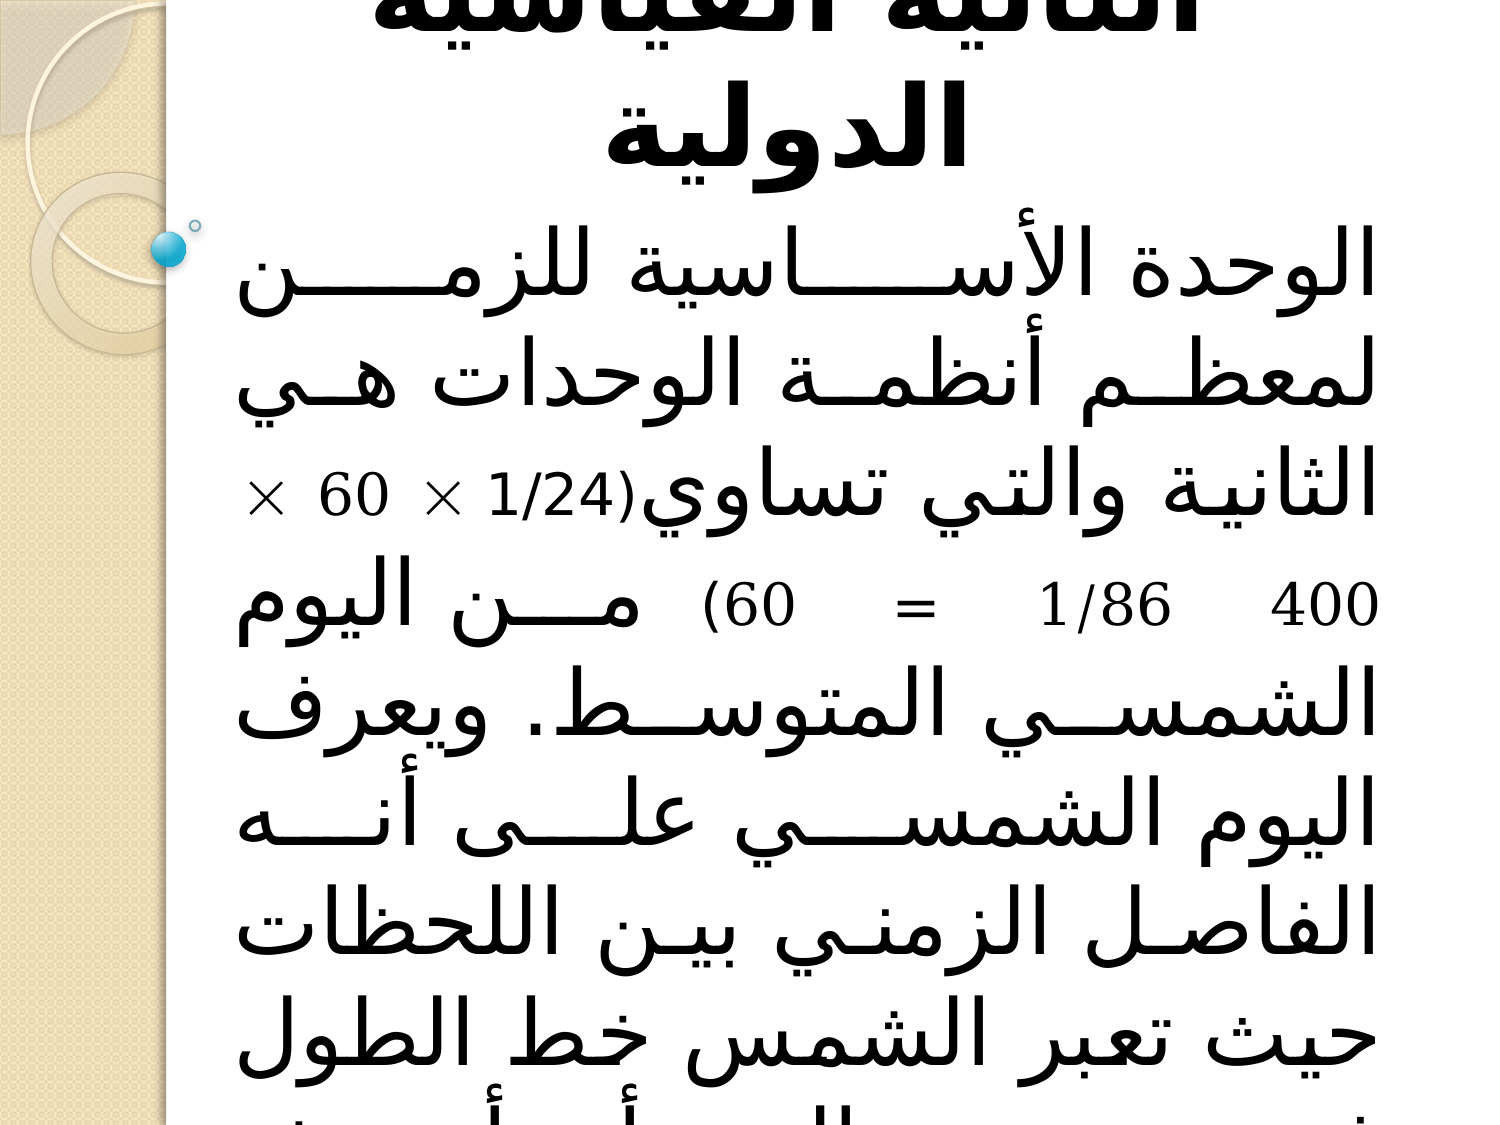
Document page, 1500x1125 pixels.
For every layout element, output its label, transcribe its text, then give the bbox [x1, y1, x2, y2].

title الثانية القياسية الدولية [218, 54, 1388, 196]
text_box الوحدة الأساسية للزمن لمعظم أنظمة الوحدات هي الثانية والتي تساوي(1/24  60  60 = 1/86 400) من اليوم الشمسي المتوسط. ويعرف اليوم الشمسي على أنه الفاصل الزمني بين اللحظات حيث تعبر الشمس خط الطول في يومين متتاليين أي أن هذه القيمة تختلف قليلاً على مدار السنة. ويطلق على متوسط جميع الأيام الشمسية خلال سنة واحدة إسم اليوم الشمسي المتوسط. [218, 196, 1459, 1125]
